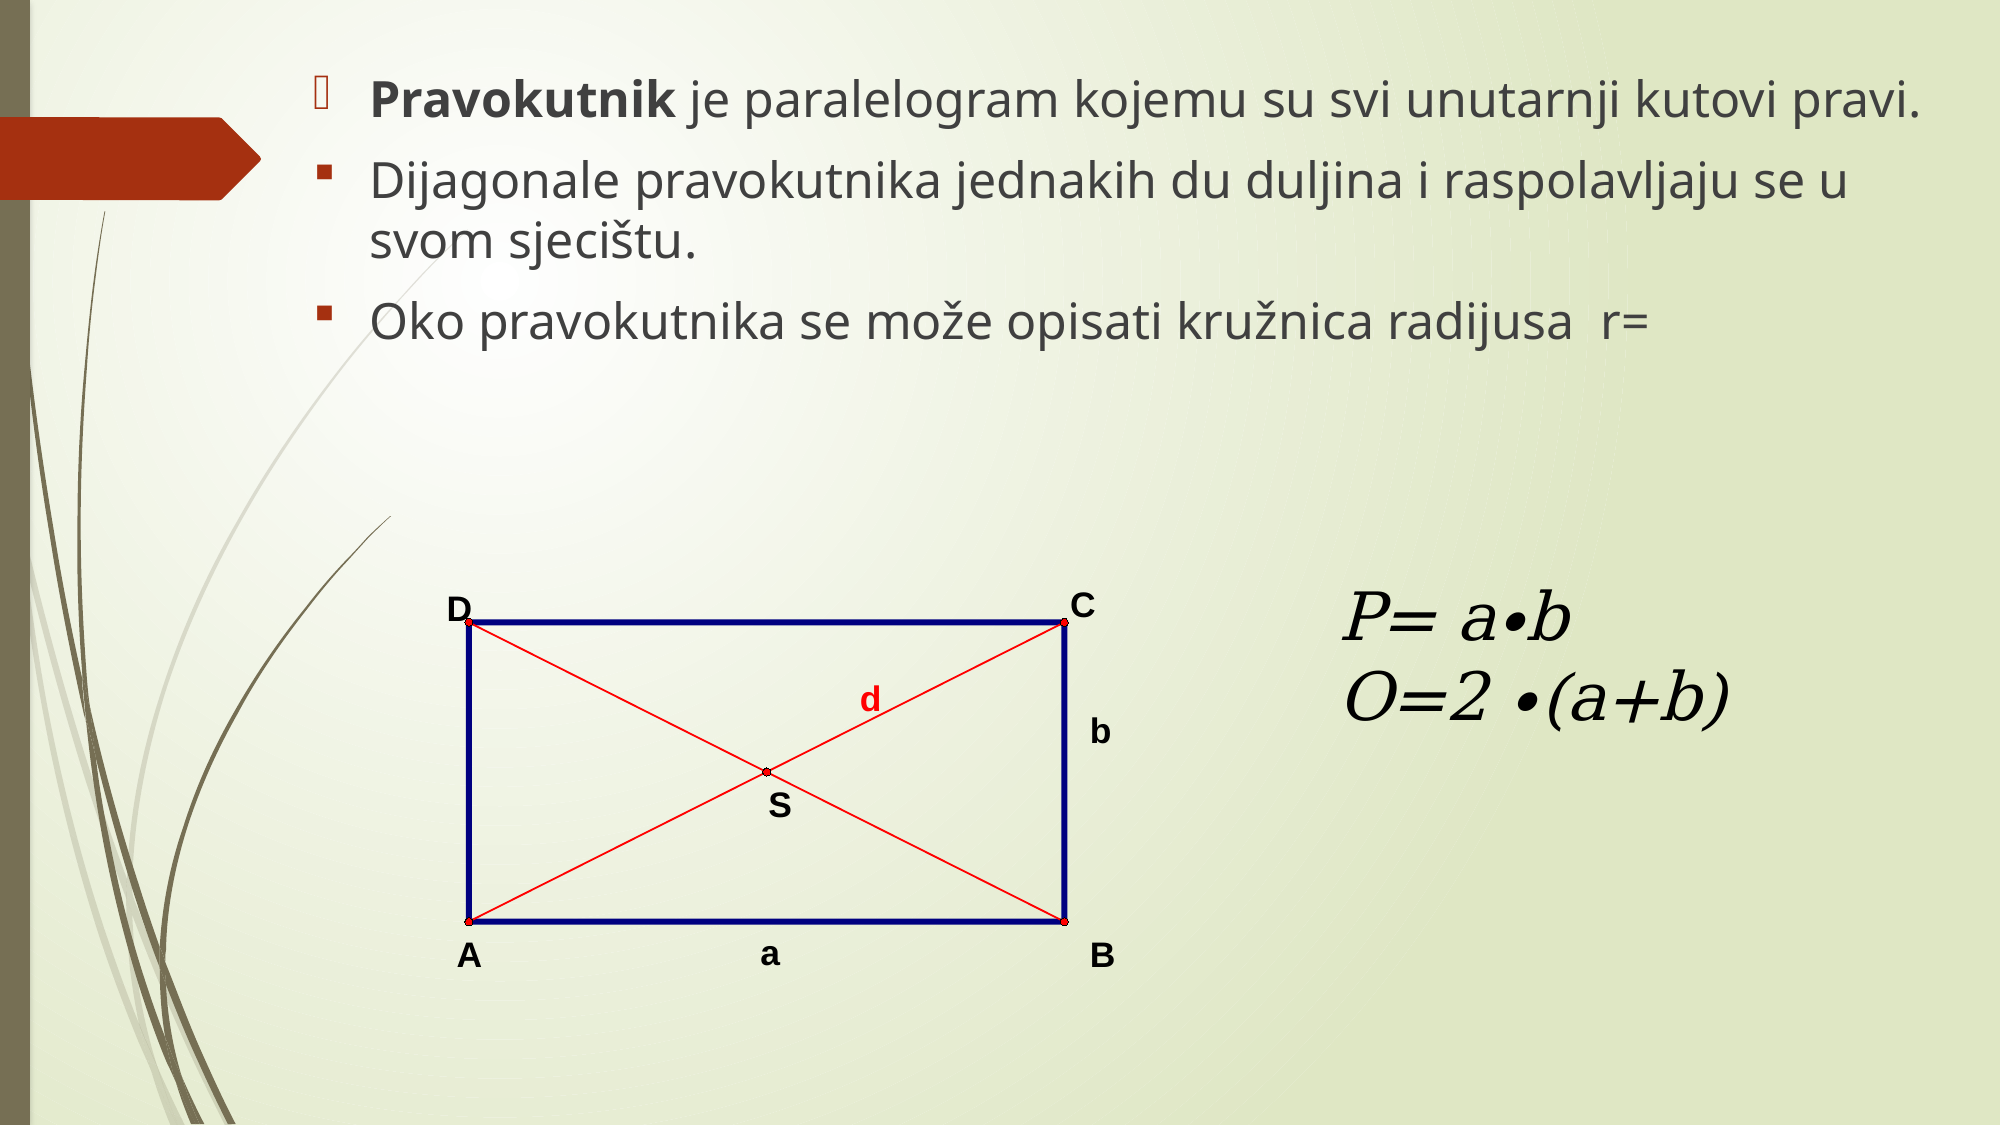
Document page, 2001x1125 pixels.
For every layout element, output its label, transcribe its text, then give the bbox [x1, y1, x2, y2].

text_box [416, 562, 1127, 994]
text_box P= a∙b O=2 ∙(a+b) [1323, 566, 1748, 742]
